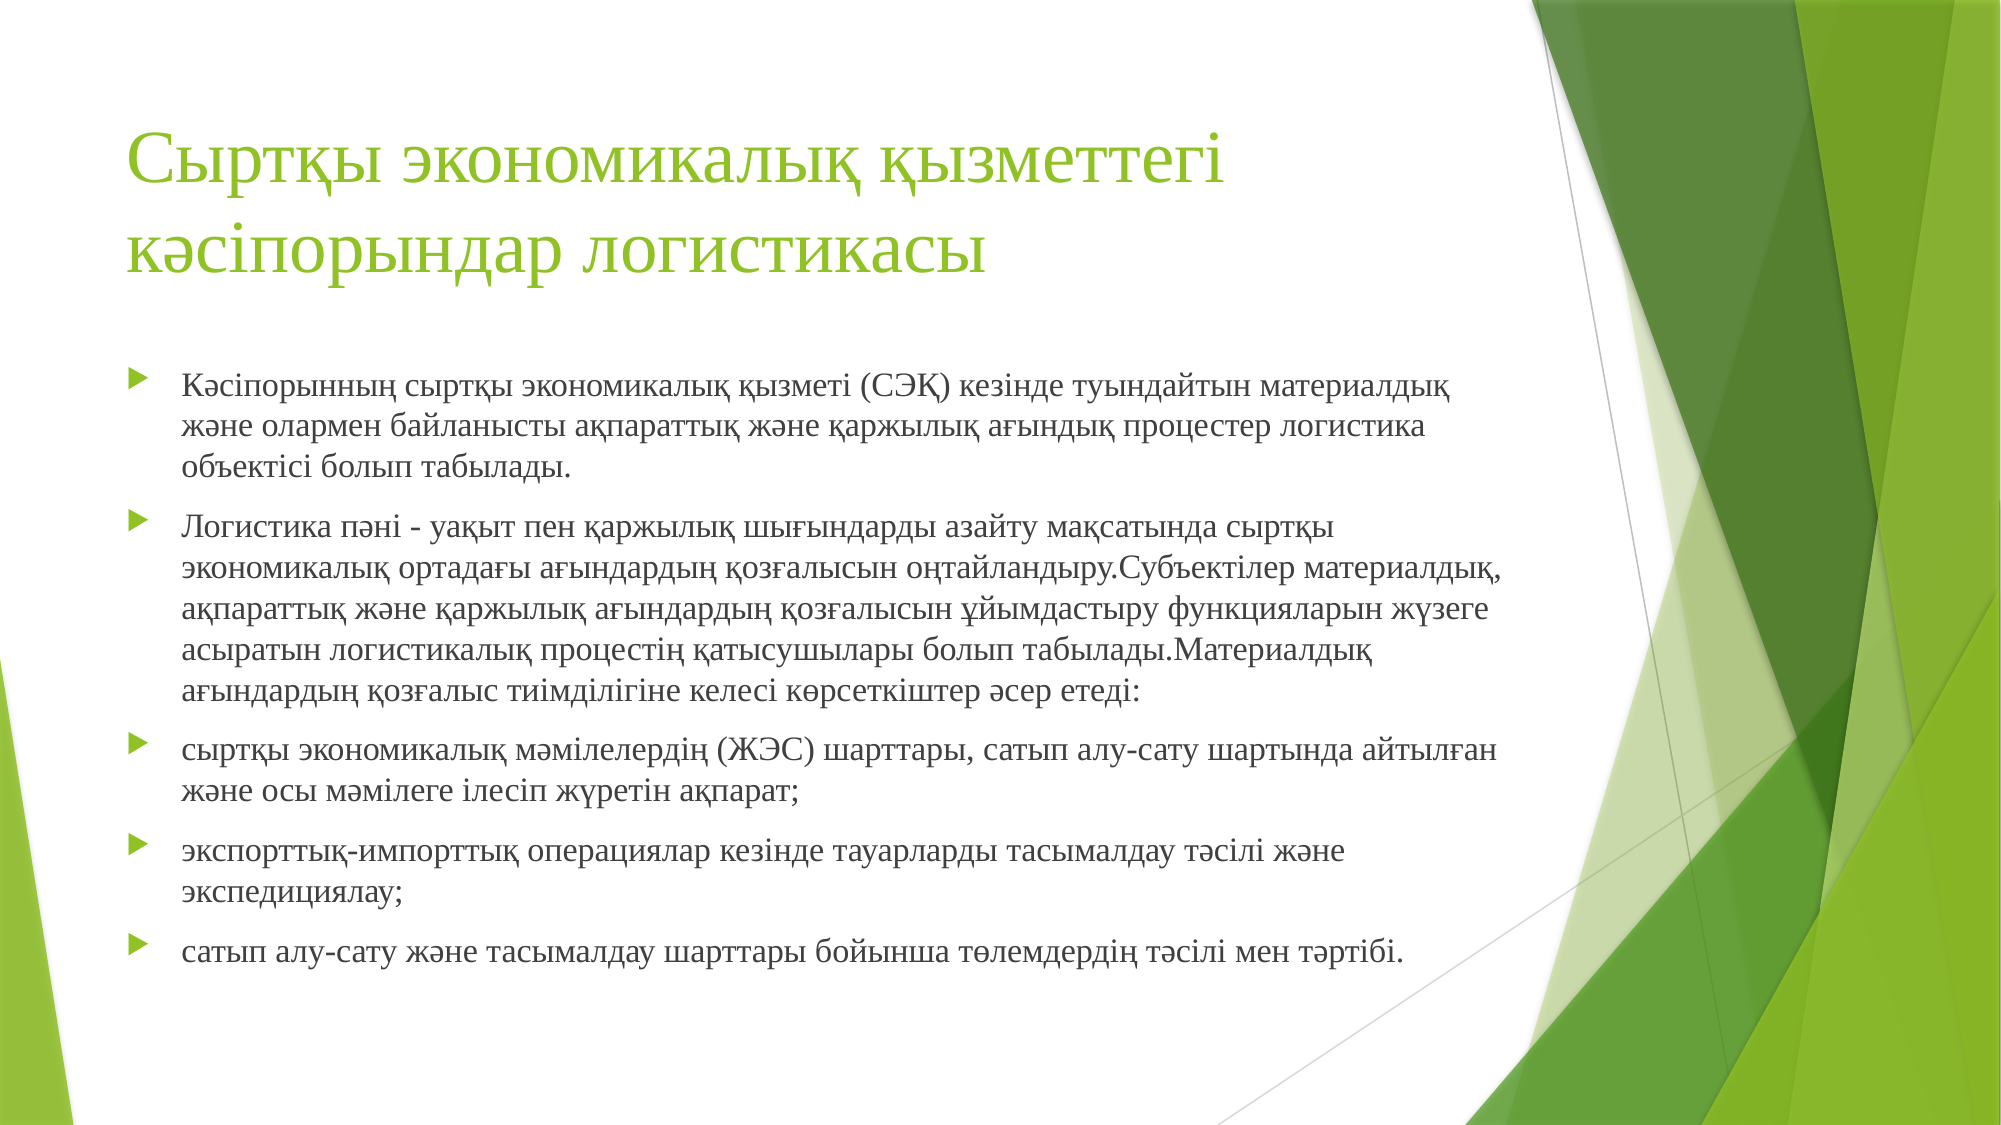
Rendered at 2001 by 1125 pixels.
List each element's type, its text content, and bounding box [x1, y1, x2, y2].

title Сыртқы экономикалық қызметтегі кәсіпорындар логистикасы [111, 99, 1522, 317]
list Кәсіпорынның сыртқы экономикалық қызметі (СЭҚ) кезінде туындайтын материалдық және олармен байланысты ақпараттық және қаржылық ағындық процестер логистика объектісі болып табылады. Логистика пәні - уақыт пен қаржылық шығындарды азайту мақсатында сыртқы экономикалық ортадағы ағындардың қозғалысын оңтайландыру.Субъектілер материалдық, ақпараттық және қаржылық ағындардың қозғалысын ұйымдастыру функцияларын жүзеге асыратын логистикалық процестің қатысушылары болып табылады.Материалдық ағындардың қозғалыс тиімділігіне келесі көрсеткіштер әсер етеді: сыртқы экономикалық мәмілелердің (ЖЭС) шарттары, сатып алу-сату шартында айтылған және осы мәмілеге ілесіп жүретін ақпарат; экспорттық-импорттық операциялар кезінде тауарларды тасымалдау тәсілі және экспедициялау; сатып алу-сату және тасымалдау шарттары бойынша төлемдердің тәсілі мен тәртібі. [111, 354, 1522, 992]
